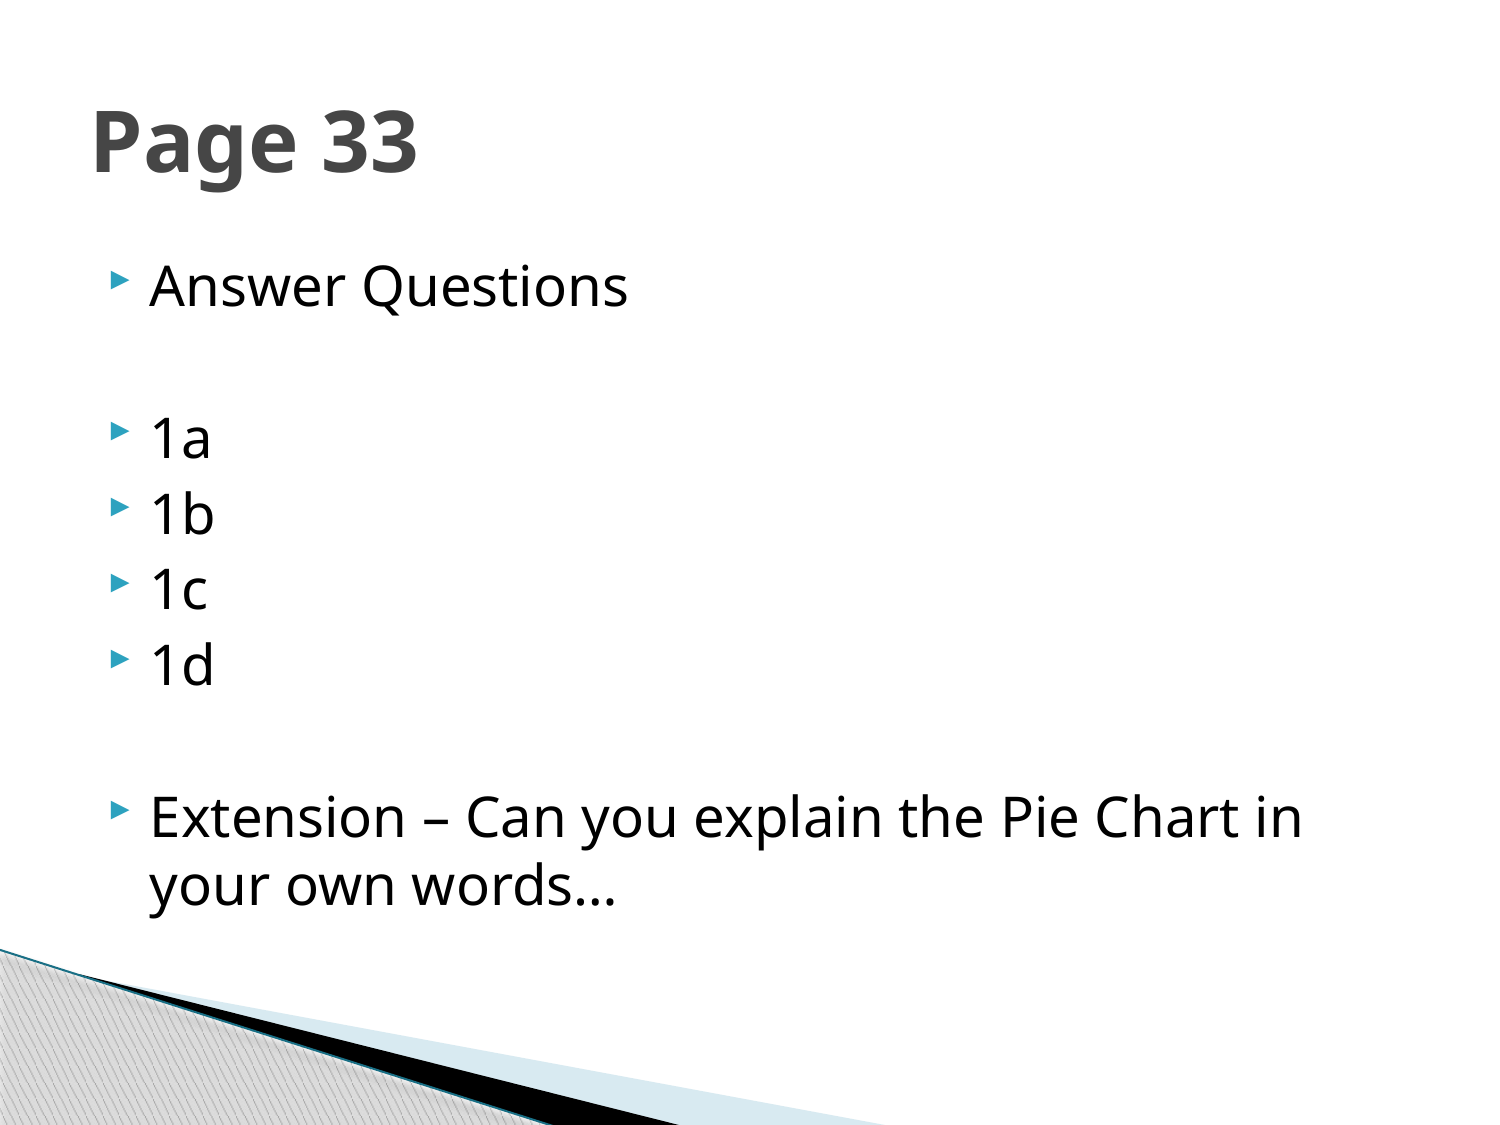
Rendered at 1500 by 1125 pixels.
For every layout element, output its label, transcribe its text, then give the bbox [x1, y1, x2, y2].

title Page 33 [75, 45, 1425, 233]
list Answer Questions 1a 1b 1c 1d Extension – Can you explain the Pie Chart in your own words… [75, 243, 1425, 986]
